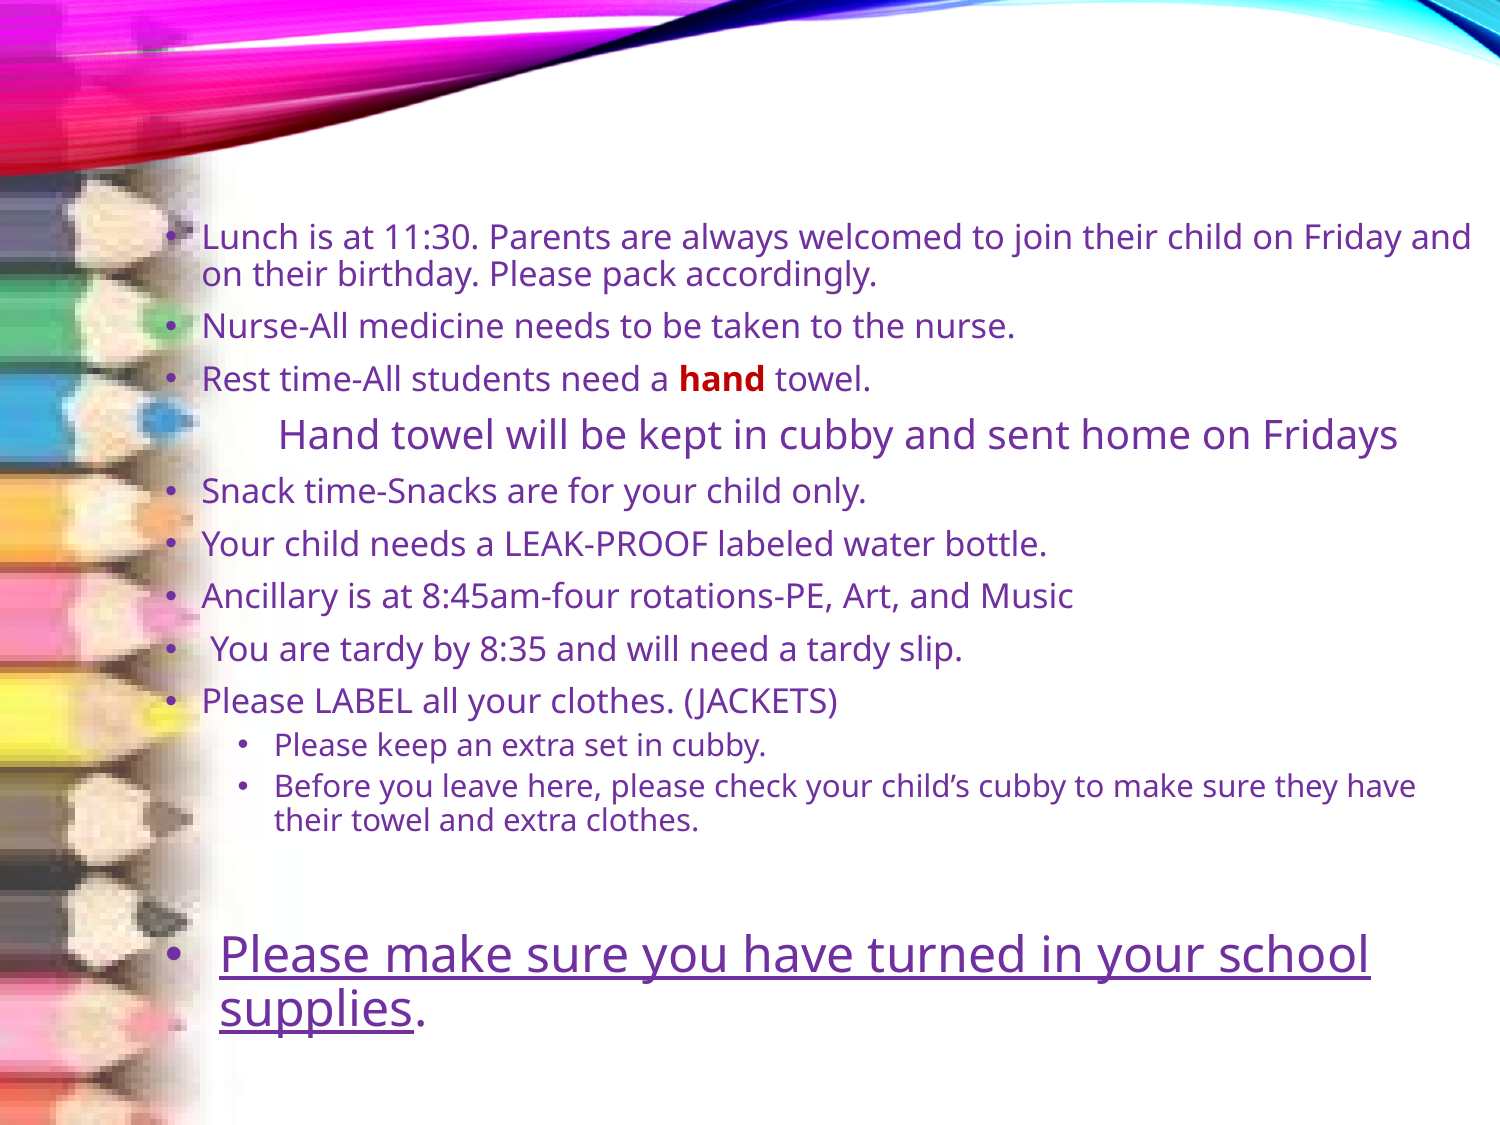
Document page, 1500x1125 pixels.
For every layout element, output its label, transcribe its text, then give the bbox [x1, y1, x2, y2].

picture [0, 0, 1500, 178]
list Lunch is at 11:30. Parents are always welcomed to join their child on Friday and on their birthday. Please pack accordingly. Nurse-All medicine needs to be taken to the nurse. Rest time-All students need a hand towel. Hand towel will be kept in cubby and sent home on Fridays Snack time-Snacks are for your child only. Your child needs a LEAK-PROOF labeled water bottle. Ancillary is at 8:45am-four rotations-PE, Art, and Music You are tardy by 8:35 and will need a tardy slip. Please LABEL all your clothes. (JACKETS) Please keep an extra set in cubby. Before you leave here, please check your child’s cubby to make sure they have their towel and extra clothes. Please make sure you have turned in your school supplies. [150, 50, 1500, 1050]
